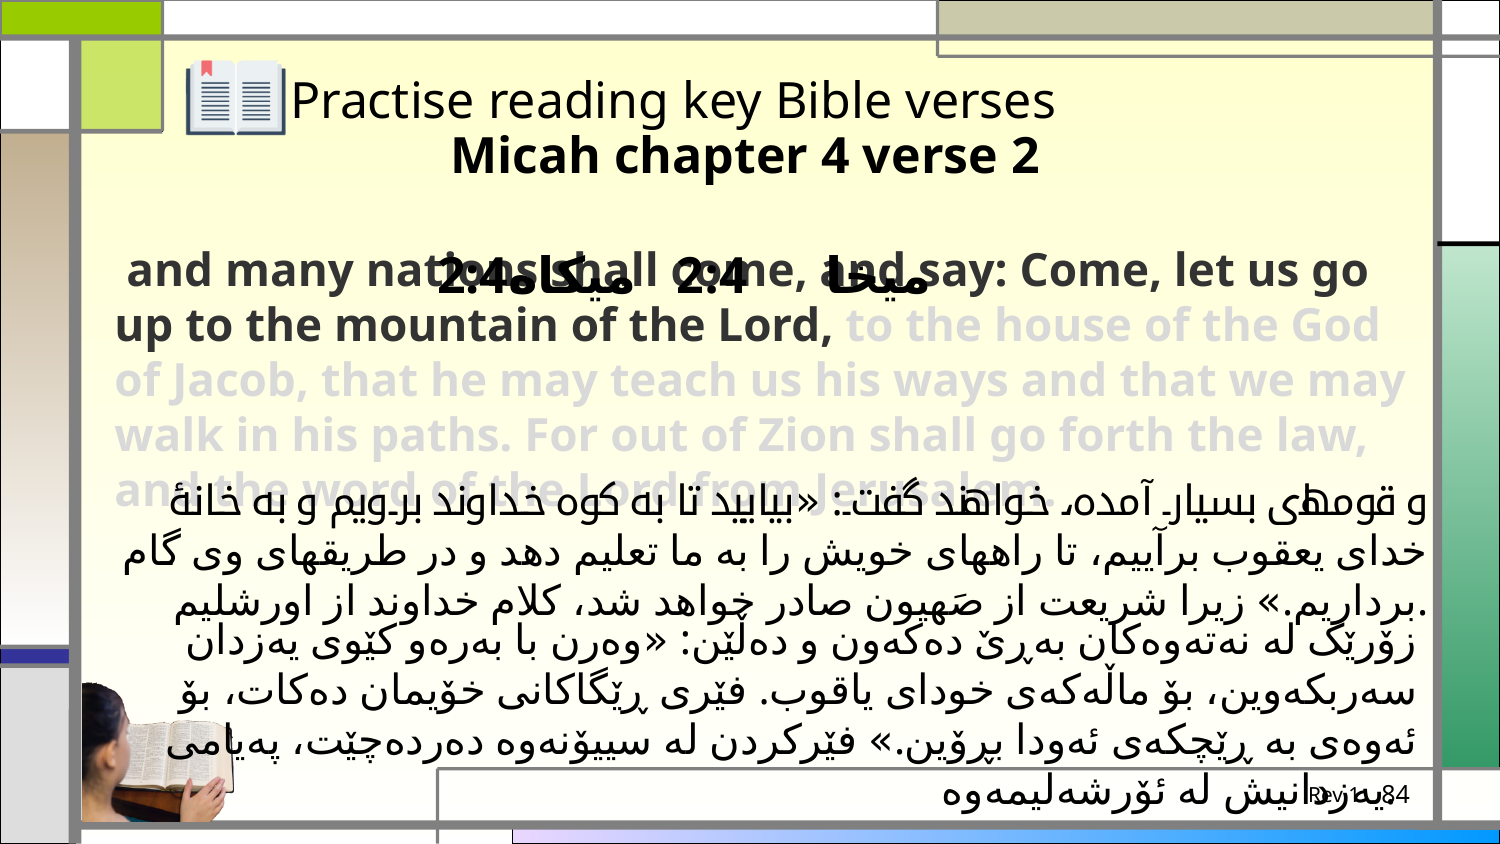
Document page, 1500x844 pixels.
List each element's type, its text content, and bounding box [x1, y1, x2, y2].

text_box و قومهای بسیار آمده، خواهند گفت: «بیایید تا به کوه خداوند برویم و به خانۀ خدای یعقوب برآییم، تا راههای خویش را به ما تعلیم دهد و در طریقهای وی گام برداریم.» زیرا شریعت از صَهیون صادر خواهد شد، کلام خداوند از اورشلیم. [81, 466, 1444, 632]
picture [81, 682, 235, 822]
text_box Micah chapter 4 verse 2 2:4میخا 2:4 میکاه [45, 116, 1391, 311]
picture [176, 53, 291, 143]
text_box and many nations shall come, and say: Come, let us go up to the mountain of the Lord, to the house of the God of Jacob, that he may teach us his ways and that we may walk in his paths. For out of Zion shall go forth the law, and the word of the Lord from Jerusalem. [99, 233, 1435, 373]
text_box Rev 1 [1293, 774, 1387, 814]
text_box زۆرێک لە نەتەوەکان بەڕێ دەکەون و دەڵێن: «وەرن با بەرەو کێوی یەزدان سەربکەوین، بۆ ماڵەکەی خودای یاقوب. فێری ڕێگاکانی خۆیمان دەکات، بۆ ئەوەی بە ڕێچکەی ئەودا بڕۆین.» فێرکردن لە سییۆنەوە دەردەچێت، پەیامی یەزدانیش لە ئۆرشەلیمەوە. [109, 605, 1433, 821]
text_box Practise reading key Bible verses [147, 15, 1199, 116]
